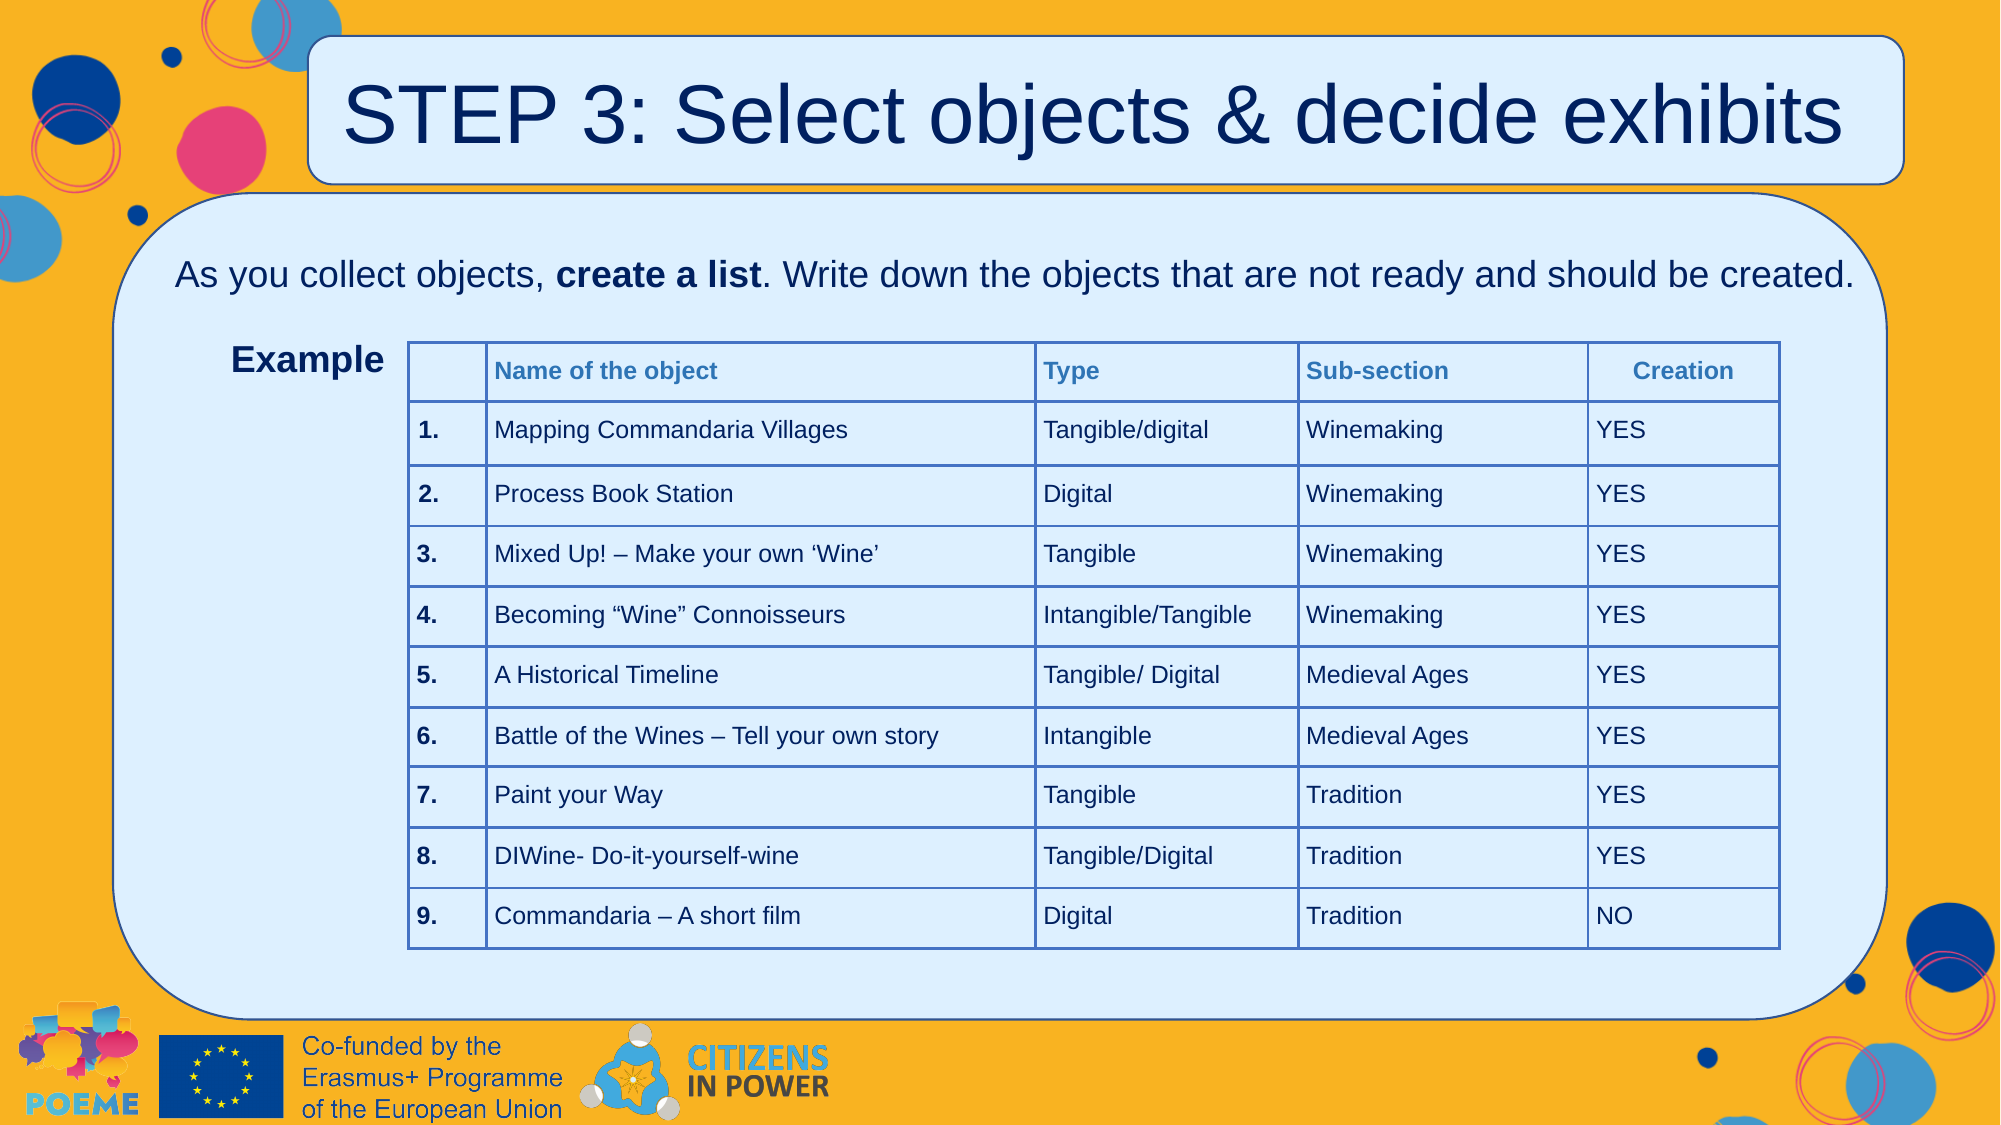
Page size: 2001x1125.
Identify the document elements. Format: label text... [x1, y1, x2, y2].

table_cell NO [1589, 889, 1778, 947]
table_cell 6. [410, 709, 485, 765]
table_cell Medieval Ages [1300, 709, 1587, 765]
table_cell Digital [1037, 467, 1297, 525]
text_box As you collect objects, create a list. Write down the objects that are not ready and should be created. [159, 219, 1934, 303]
table_cell 4. [410, 588, 485, 645]
table_cell Medieval Ages [1300, 648, 1587, 706]
table_cell Winemaking [1300, 588, 1587, 645]
table_cell 1. [410, 403, 485, 464]
table_cell 3. [410, 527, 485, 585]
table_cell Winemaking [1300, 527, 1587, 585]
table_cell Mapping Commandaria Villages [488, 403, 1034, 464]
table_cell Tangible [1037, 768, 1297, 826]
table_cell Winemaking [1300, 403, 1587, 464]
table_cell 8. [410, 829, 485, 887]
table_cell Intangible/Tangible [1037, 588, 1297, 645]
table_cell YES [1589, 648, 1778, 706]
table_header Name of the object [488, 344, 1034, 400]
table_cell Tangible/ Digital [1037, 648, 1297, 706]
text_box [168, 192, 1832, 219]
table_header Type [1037, 344, 1297, 400]
table_cell Paint your Way [488, 768, 1034, 826]
table_cell 5. [410, 648, 485, 706]
table_cell Tradition [1300, 768, 1587, 826]
table_cell Tangible/digital [1037, 403, 1297, 464]
table_cell YES [1589, 768, 1778, 826]
table_cell Digital [1037, 889, 1297, 947]
table_cell Battle of the Wines – Tell your own story [488, 709, 1034, 765]
table_cell Tangible/Digital [1037, 829, 1297, 887]
table_cell Winemaking [1300, 467, 1587, 525]
table_cell A Historical Timeline [488, 648, 1034, 706]
table_cell YES [1589, 709, 1778, 765]
table_header Creation [1589, 344, 1778, 400]
table_cell YES [1589, 527, 1778, 585]
table_cell 7. [410, 768, 485, 826]
table_header [410, 344, 485, 400]
table_cell Process Book Station [488, 467, 1034, 525]
table_cell YES [1589, 467, 1778, 525]
table_cell YES [1589, 403, 1778, 464]
table_cell 9. [410, 889, 485, 947]
table_cell Commandaria – A short film [488, 889, 1034, 947]
table_cell Tradition [1300, 829, 1587, 887]
table_cell Tangible [1037, 527, 1297, 585]
picture [0, 0, 2001, 1125]
text_box [111, 226, 1888, 1021]
table_cell DIWine- Do-it-yourself-wine [488, 829, 1034, 887]
table_cell Becoming “Wine” Connoisseurs [488, 588, 1034, 645]
table_cell 2. [410, 467, 485, 525]
table_cell Intangible [1037, 709, 1297, 765]
table_cell Mixed Up! – Make your own ‘Wine’ [488, 527, 1034, 585]
text_box STEP 3: Select objects & decide exhibits [306, 34, 1905, 186]
table_cell YES [1589, 588, 1778, 645]
table_cell YES [1589, 829, 1778, 887]
table_header Sub-section [1300, 344, 1587, 400]
text_box Example [173, 304, 442, 387]
table_cell Tradition [1300, 889, 1587, 947]
